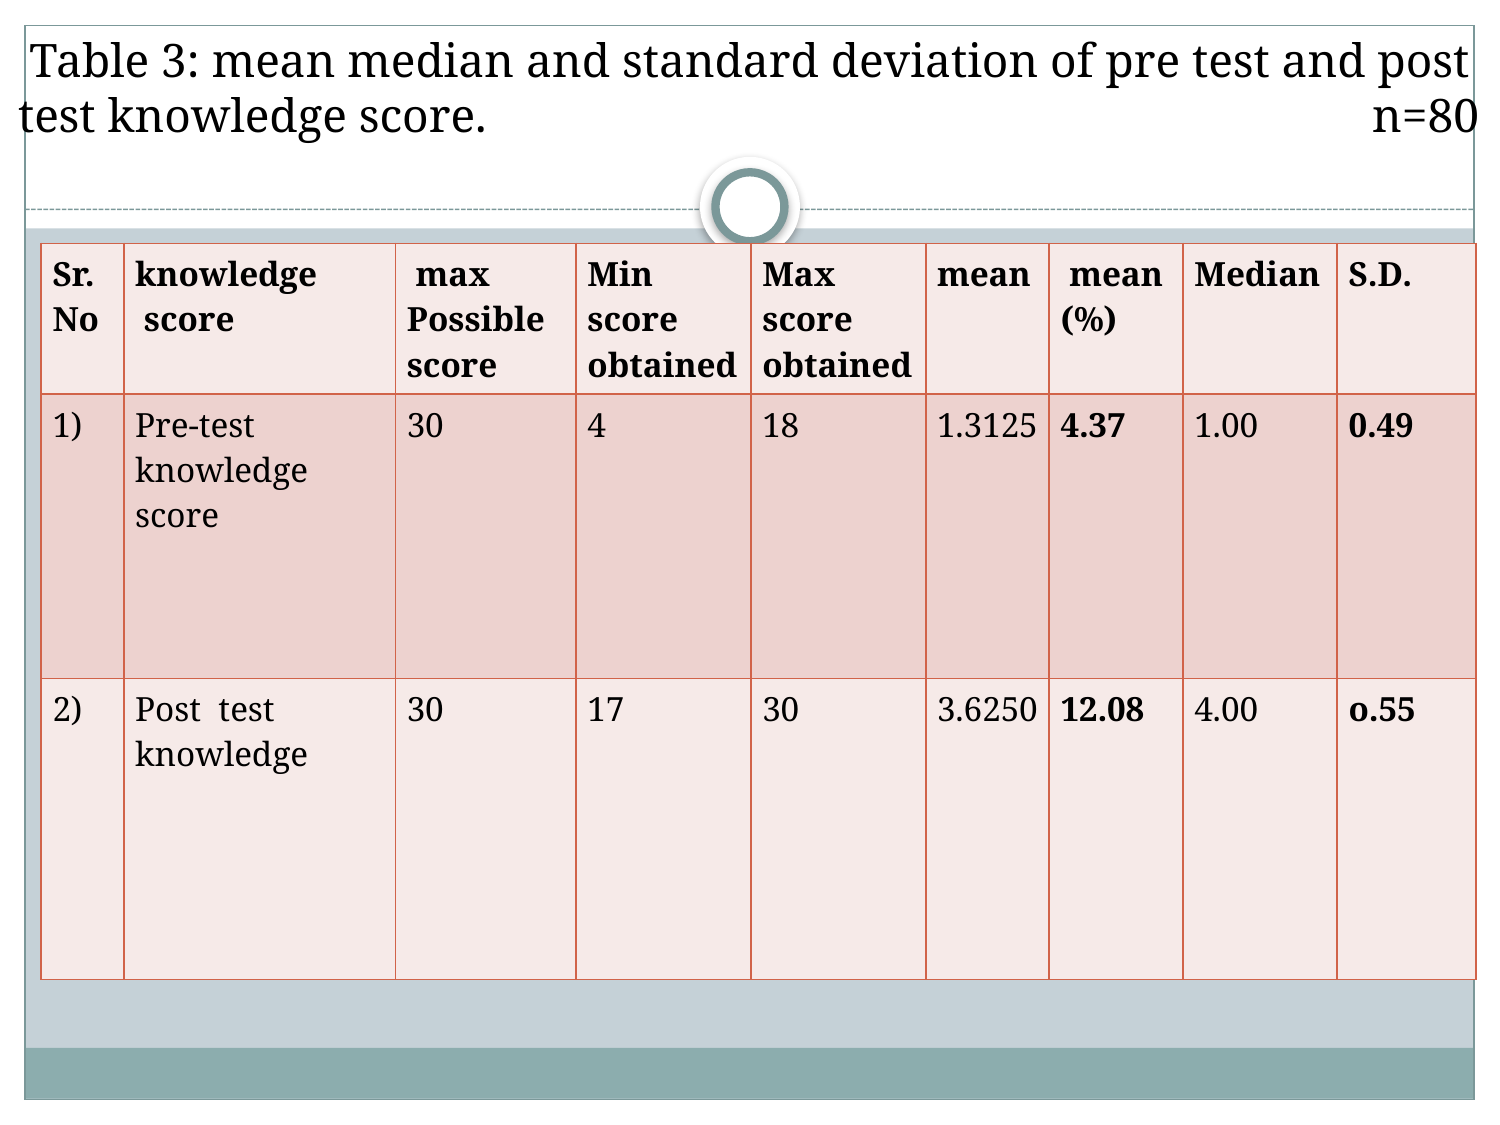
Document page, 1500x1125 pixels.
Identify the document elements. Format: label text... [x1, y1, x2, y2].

table_cell 1.00 [1184, 395, 1336, 678]
table_header Max score obtained [752, 244, 925, 393]
table_cell 30 [396, 395, 575, 678]
table_cell 2) [42, 679, 123, 979]
table_cell 4.00 [1184, 679, 1336, 979]
table_cell 0.49 [1338, 395, 1475, 678]
table_cell 18 [752, 395, 925, 678]
table_cell 3.6250 [927, 679, 1048, 979]
table_cell 17 [577, 679, 750, 979]
table_cell 1) [42, 395, 123, 678]
table_cell 4.37 [1050, 395, 1182, 678]
table_cell 4 [577, 395, 750, 678]
title Table 3: mean median and standard deviation of pre test and post test knowledge score. n=80 [0, 0, 1500, 149]
table_cell 12.08 [1050, 679, 1182, 979]
table_header knowledge score [125, 244, 395, 393]
table_header Median [1184, 244, 1336, 393]
table_cell 30 [752, 679, 925, 979]
table_cell o.55 [1338, 679, 1475, 979]
table_header Min score obtained [577, 244, 750, 393]
table_cell Pre-test knowledge score [125, 395, 395, 678]
table_header S.D. [1338, 244, 1475, 393]
table_header mean (%) [1050, 244, 1182, 393]
table_cell 1.3125 [927, 395, 1048, 678]
table_header max Possible score [396, 244, 575, 393]
table_header mean [927, 244, 1048, 393]
table_cell 30 [396, 679, 575, 979]
table_cell Post test knowledge [125, 679, 395, 979]
table_header Sr. No [42, 244, 123, 393]
